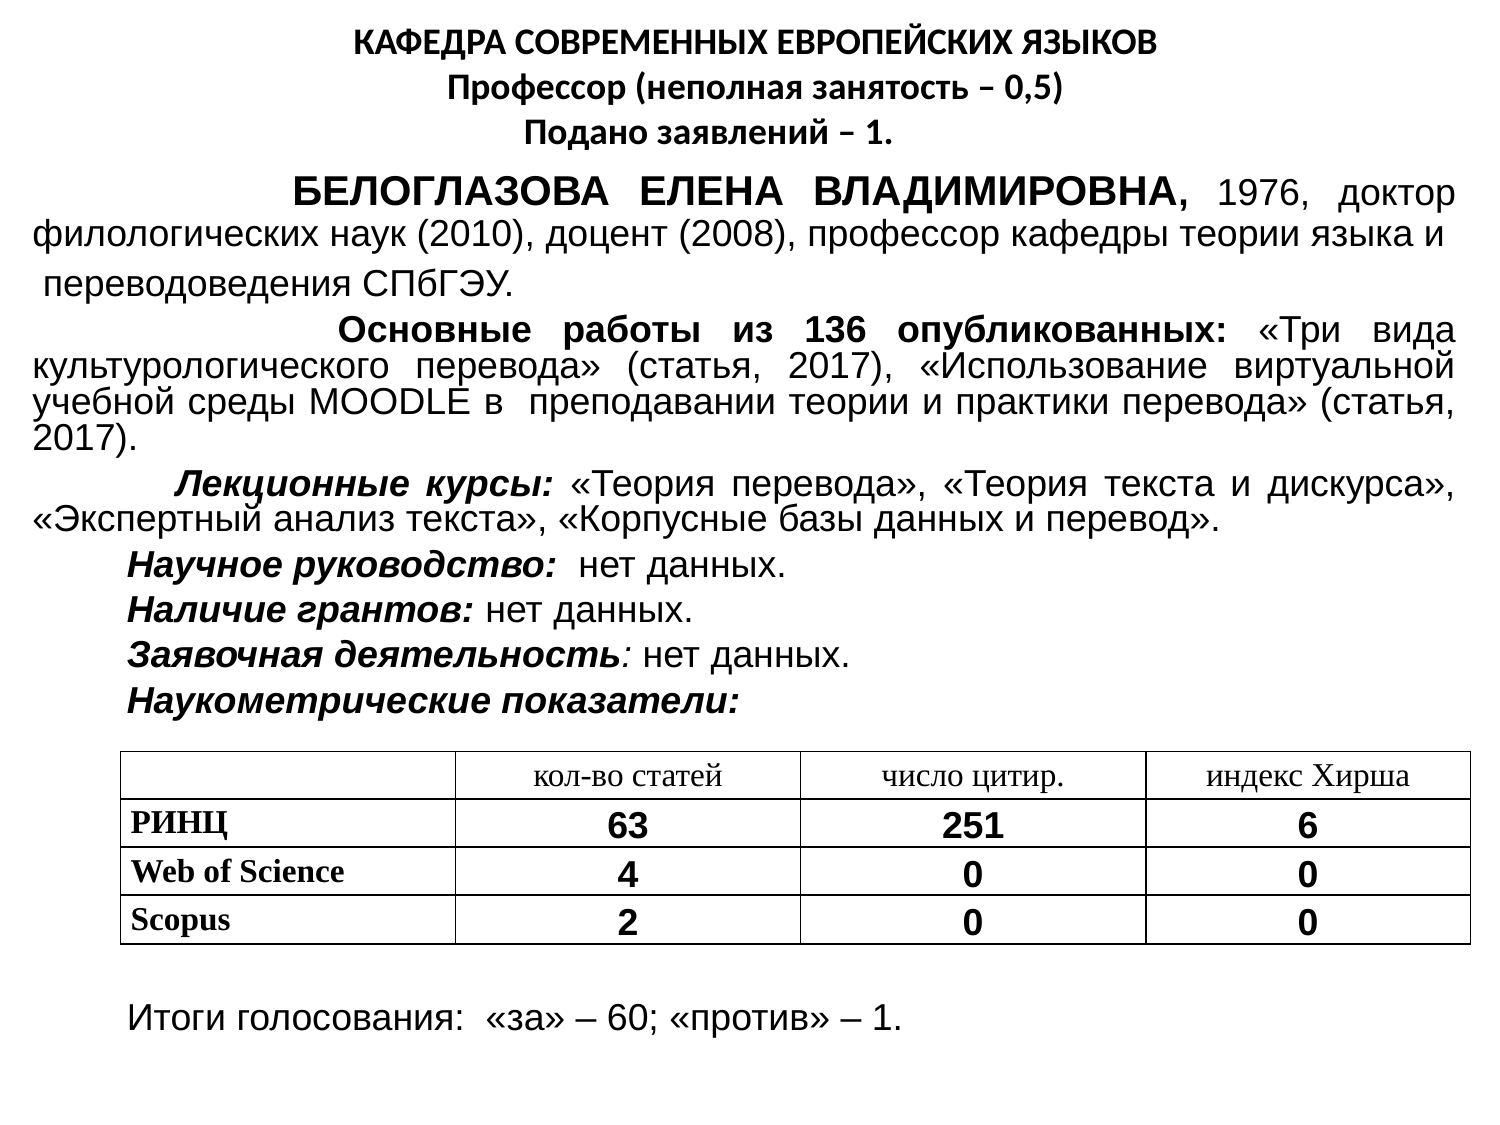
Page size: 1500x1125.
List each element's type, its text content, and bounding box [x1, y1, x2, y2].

table_cell 0 [801, 896, 1145, 943]
table_header [121, 752, 455, 798]
table_cell 2 [456, 896, 800, 943]
table_cell 0 [801, 848, 1145, 894]
table_header индекс Хирша [1147, 752, 1470, 798]
table_cell 0 [1147, 896, 1470, 943]
text_box БЕЛОГЛАЗОВА ЕЛЕНА ВЛАДИМИРОВНА, 1976, доктор филологических наук (2010), доцент (2008), профессор кафедры теории языка и переводоведения СПбГЭУ. Основные работы из 136 опубликованных: «Три вида культурологического перевода» (статья, 2017), «Использование виртуальной учебной среды MOODLE в преподавании теории и практики перевода» (статья, 2017). Лекционные курсы: «Теория перевода», «Теория текста и дискурса», «Экспертный анализ текста», «Корпусные базы данных и перевод». Научное руководство: нет данных. Наличие грантов: нет данных. Заявочная деятельность: нет данных. Наукометрические показатели: Итоги голосования: «за» – 60; «против» – 1. [17, 161, 1471, 1125]
table_cell 0 [1147, 848, 1470, 894]
table_cell Scopus [121, 896, 455, 943]
text_box КАФЕДРА СОВРЕМЕННЫХ ЕВРОПЕЙСКИХ ЯЗЫКОВ Профессор (неполная занятость – 0,5) Подано заявлений – 1. [17, 7, 1495, 162]
table_cell РИНЦ [121, 800, 455, 846]
table_cell Web of Science [121, 848, 455, 894]
table_header число цитир. [801, 752, 1145, 798]
table_header кол-во статей [456, 752, 800, 798]
table_cell 63 [456, 800, 800, 846]
table_cell 4 [456, 848, 800, 894]
table_cell 251 [801, 800, 1145, 846]
table_cell 6 [1147, 800, 1470, 846]
